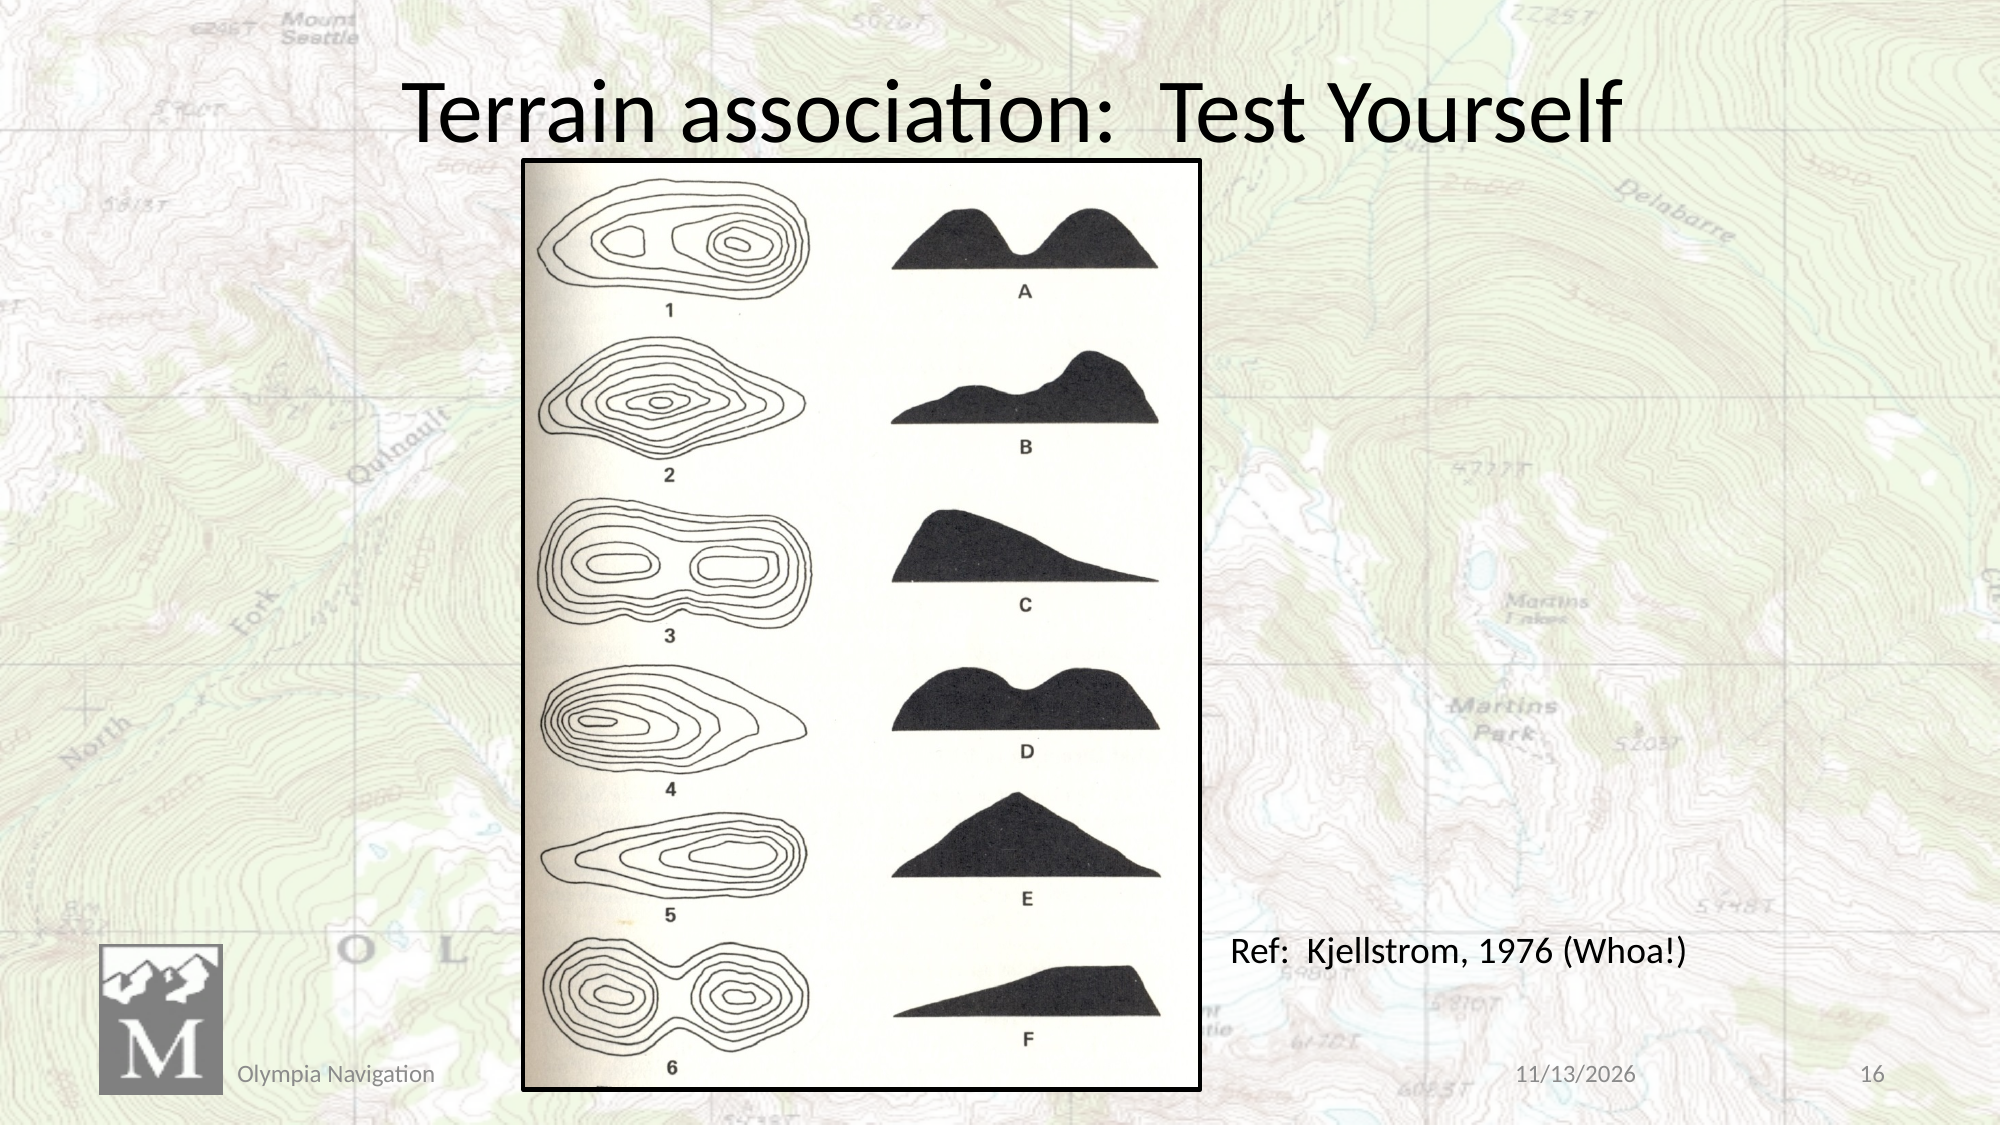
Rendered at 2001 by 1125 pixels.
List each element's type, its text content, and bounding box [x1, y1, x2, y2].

text_box Ref: Kjellstrom, 1976 (Whoa!) [1215, 918, 1703, 979]
title Terrain association: Test Yourself [375, 24, 1651, 188]
picture [99, 944, 223, 1095]
footer Olympia Navigation [222, 1050, 523, 1095]
slide_number 16 [1700, 1050, 1900, 1095]
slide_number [1500, 1050, 1700, 1095]
picture [524, 162, 1199, 1088]
